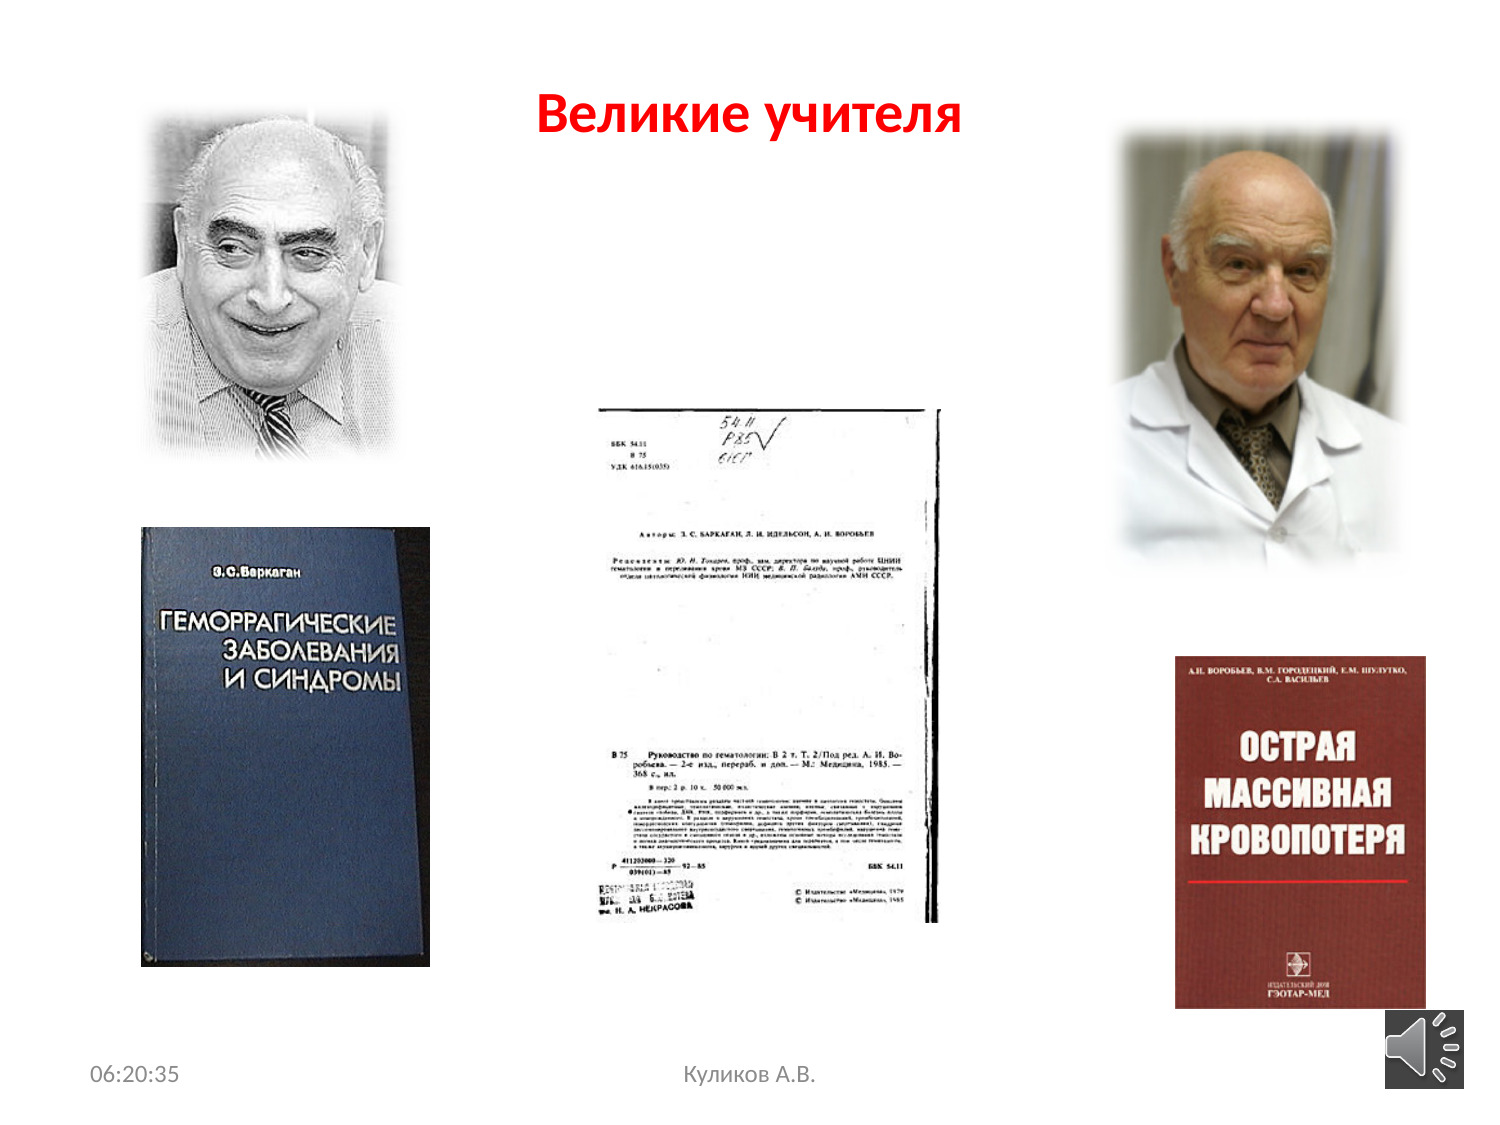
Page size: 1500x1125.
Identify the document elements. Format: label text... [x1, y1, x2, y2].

footer Куликов А.В. [512, 1042, 988, 1103]
picture [1174, 656, 1465, 1090]
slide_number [75, 1042, 425, 1103]
picture [596, 408, 941, 923]
picture [1104, 114, 1412, 578]
picture [141, 526, 430, 968]
text_box Великие учителя [100, 66, 1400, 152]
picture [135, 101, 408, 466]
